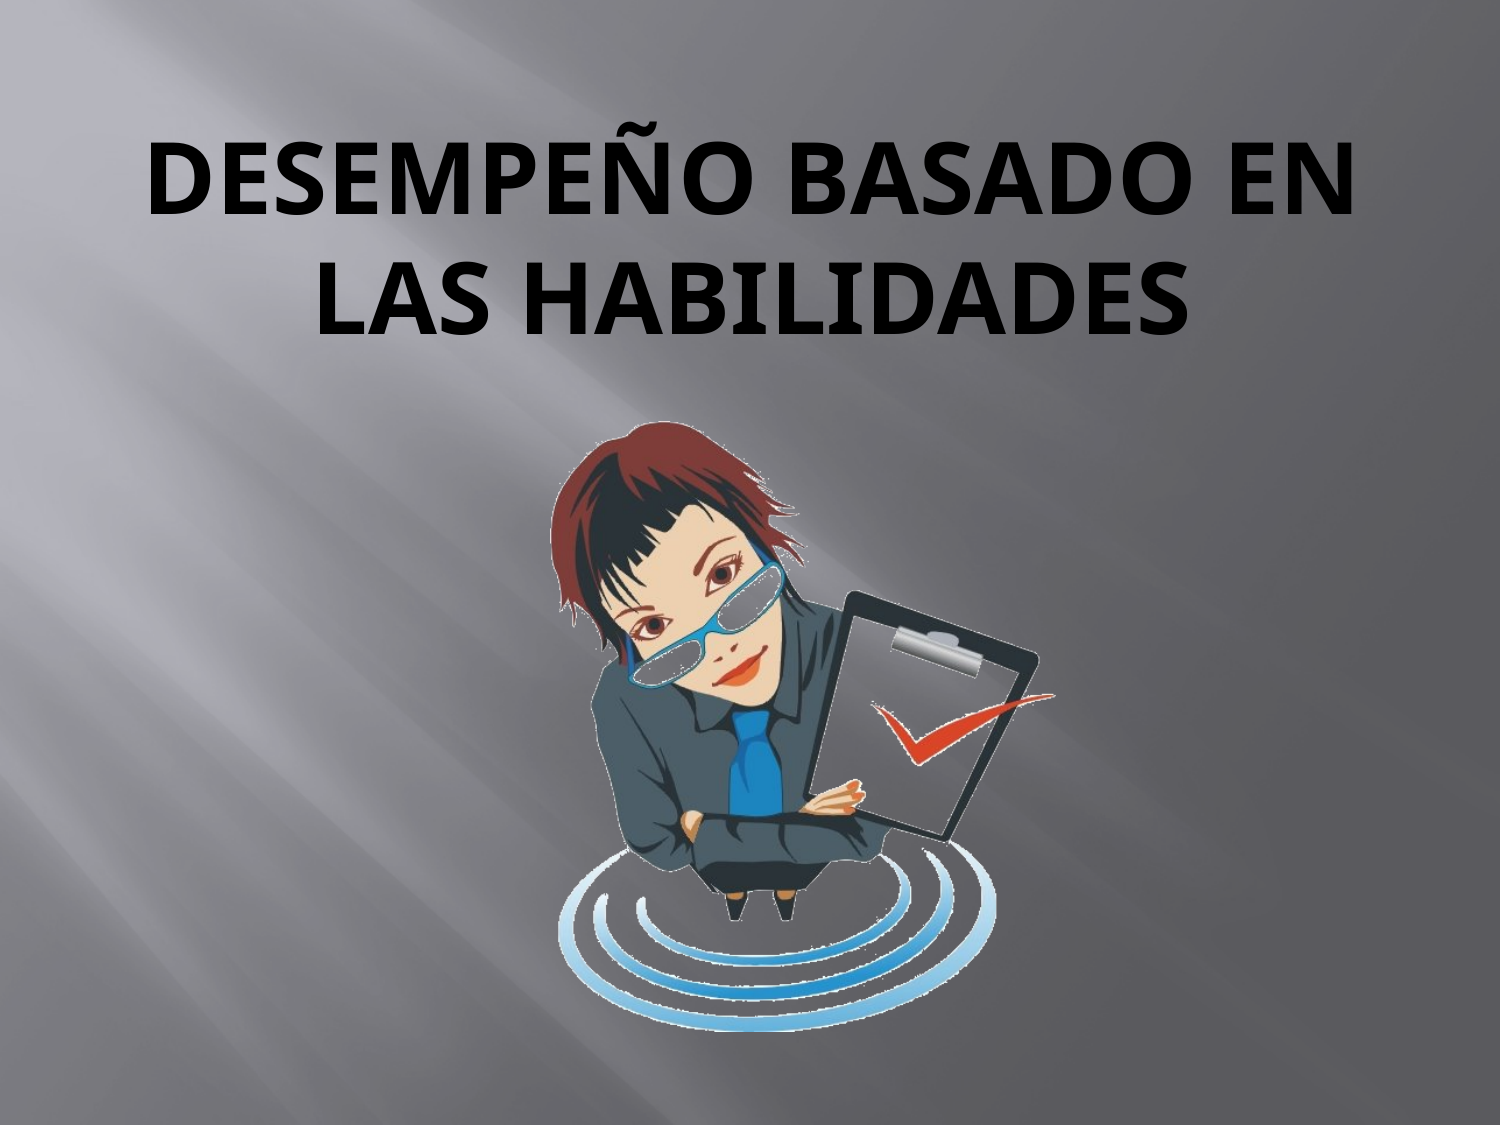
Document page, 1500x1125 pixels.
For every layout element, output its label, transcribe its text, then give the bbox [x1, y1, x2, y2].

picture [548, 420, 1057, 1032]
title DESEMPEÑO BASADO EN LAS HABILIDADES [76, 54, 1427, 355]
